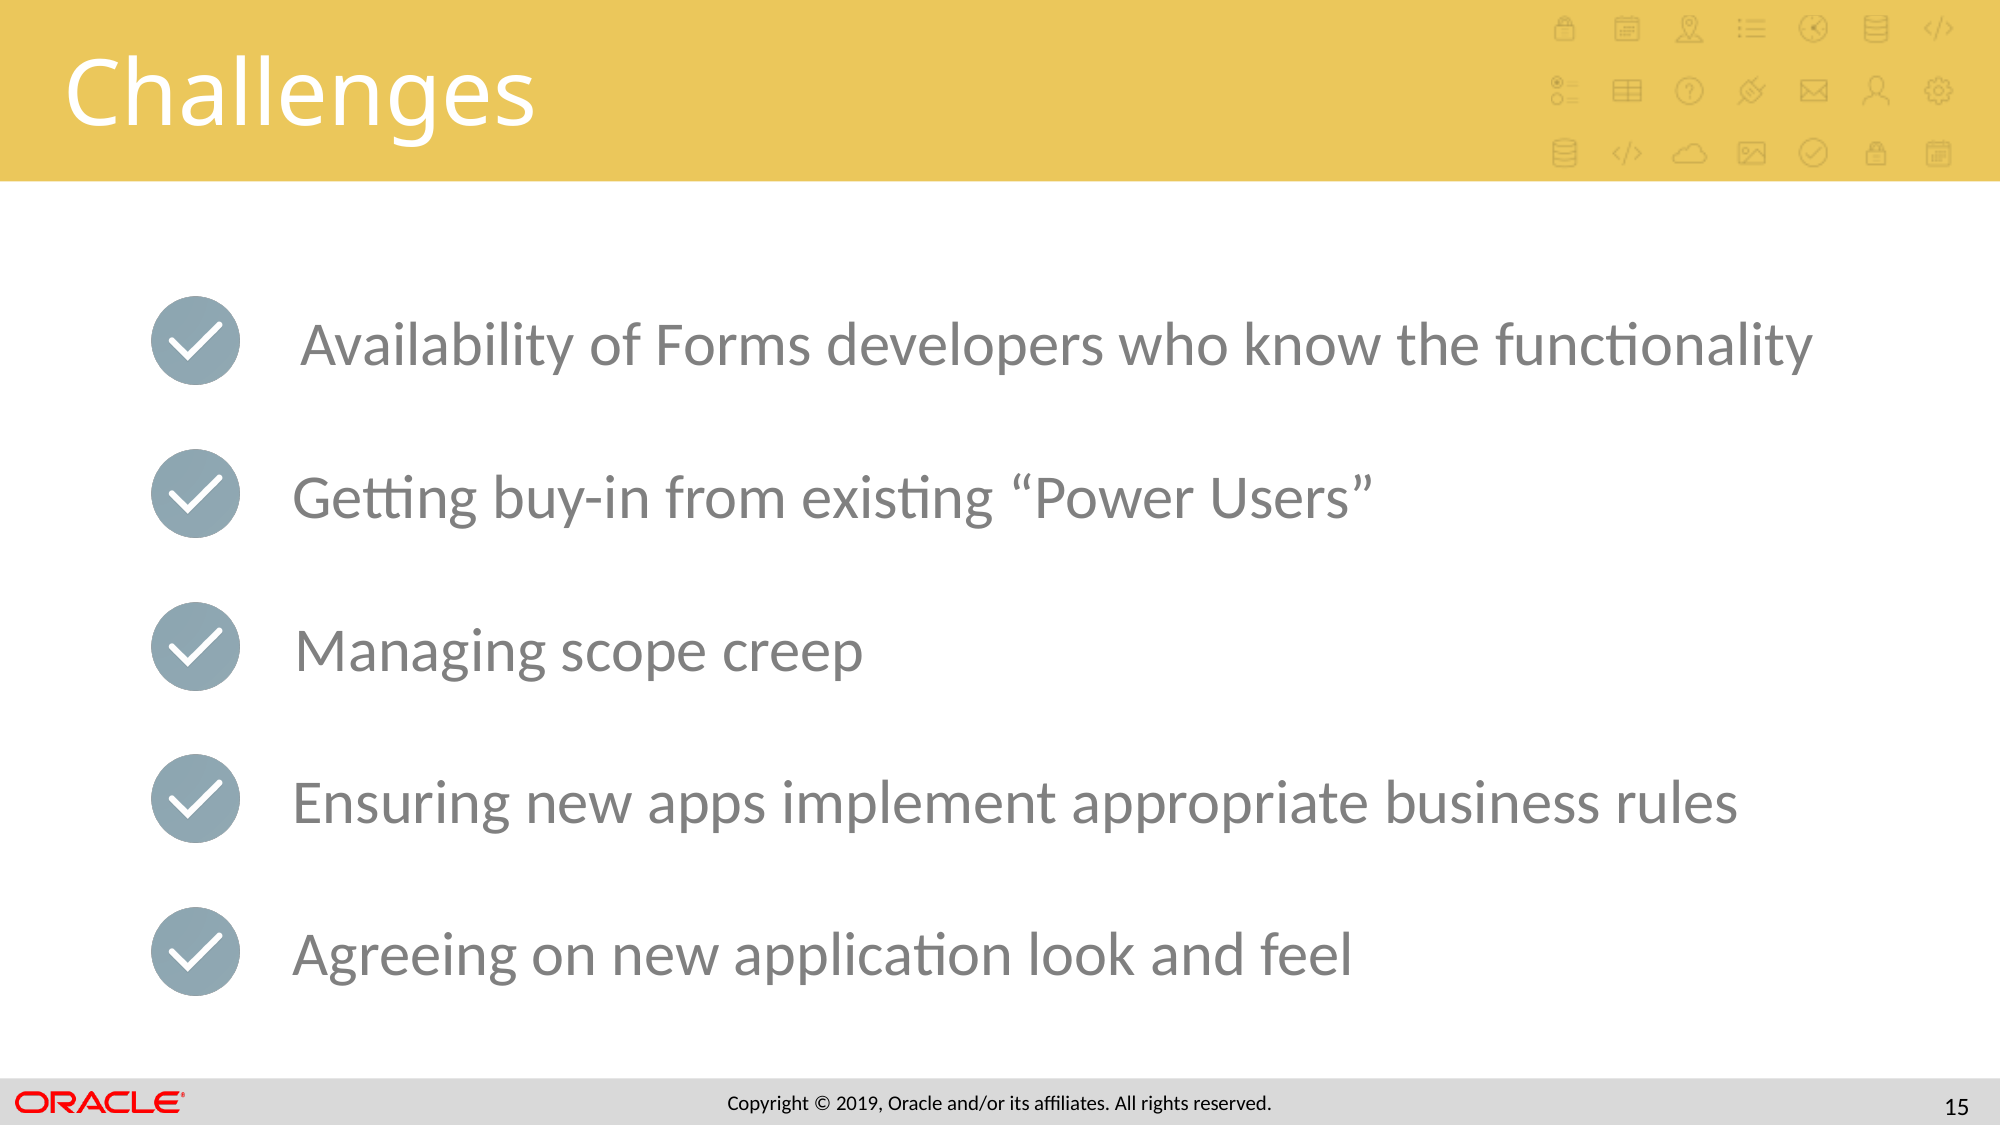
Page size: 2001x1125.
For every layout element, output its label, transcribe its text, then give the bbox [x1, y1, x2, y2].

picture [145, 748, 246, 849]
picture [145, 901, 246, 1002]
picture [15, 1091, 185, 1113]
text_box Getting buy-in from existing “Power Users” [288, 451, 1928, 536]
title Challenges [48, 31, 1508, 161]
picture [145, 290, 246, 391]
text_box Managing scope creep [290, 604, 870, 688]
picture [145, 443, 246, 544]
picture [145, 596, 246, 697]
text_box Availability of Forms developers who know the functionality [295, 299, 1821, 383]
text_box Agreeing on new application look and feel [288, 909, 1753, 993]
slide_number 15 [1815, 1082, 1985, 1119]
text_box Ensuring new apps implement appropriate business rules [288, 757, 1962, 841]
